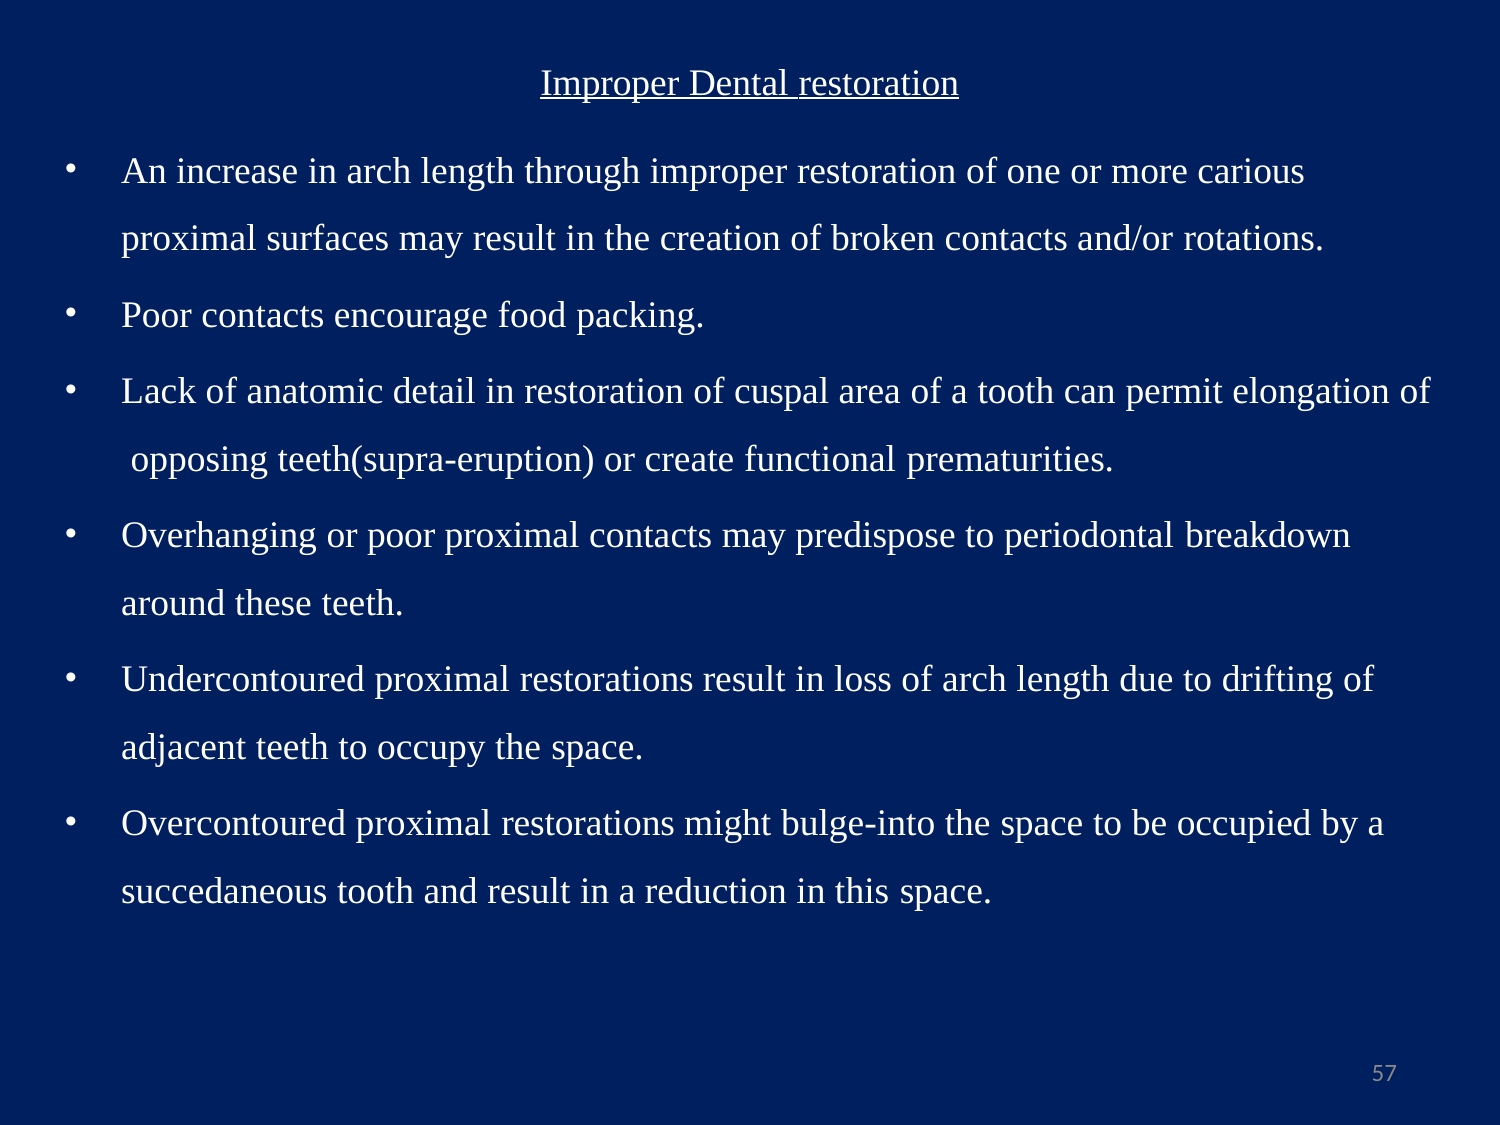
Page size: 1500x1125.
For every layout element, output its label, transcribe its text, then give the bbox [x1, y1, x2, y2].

text_box 57 [1365, 1060, 1417, 1087]
text_box Improper Dental restoration An increase in arch length through improper restoration of one or more carious proximal surfaces may result in the creation of broken contacts and/or rotations. Poor contacts encourage food packing. Lack of anatomic detail in restoration of cuspal area of a tooth can permit elongation of opposing teeth(supra-eruption) or create functional prematurities. Overhanging or poor proximal contacts may predispose to periodontal breakdown around these teeth. Undercontoured proximal restorations result in loss of arch length due to drifting of adjacent teeth to occupy the space. Overcontoured proximal restorations might bulge-into the space to be occupied by a succedaneous tooth and result in a reduction in this space. [62, 55, 1438, 911]
